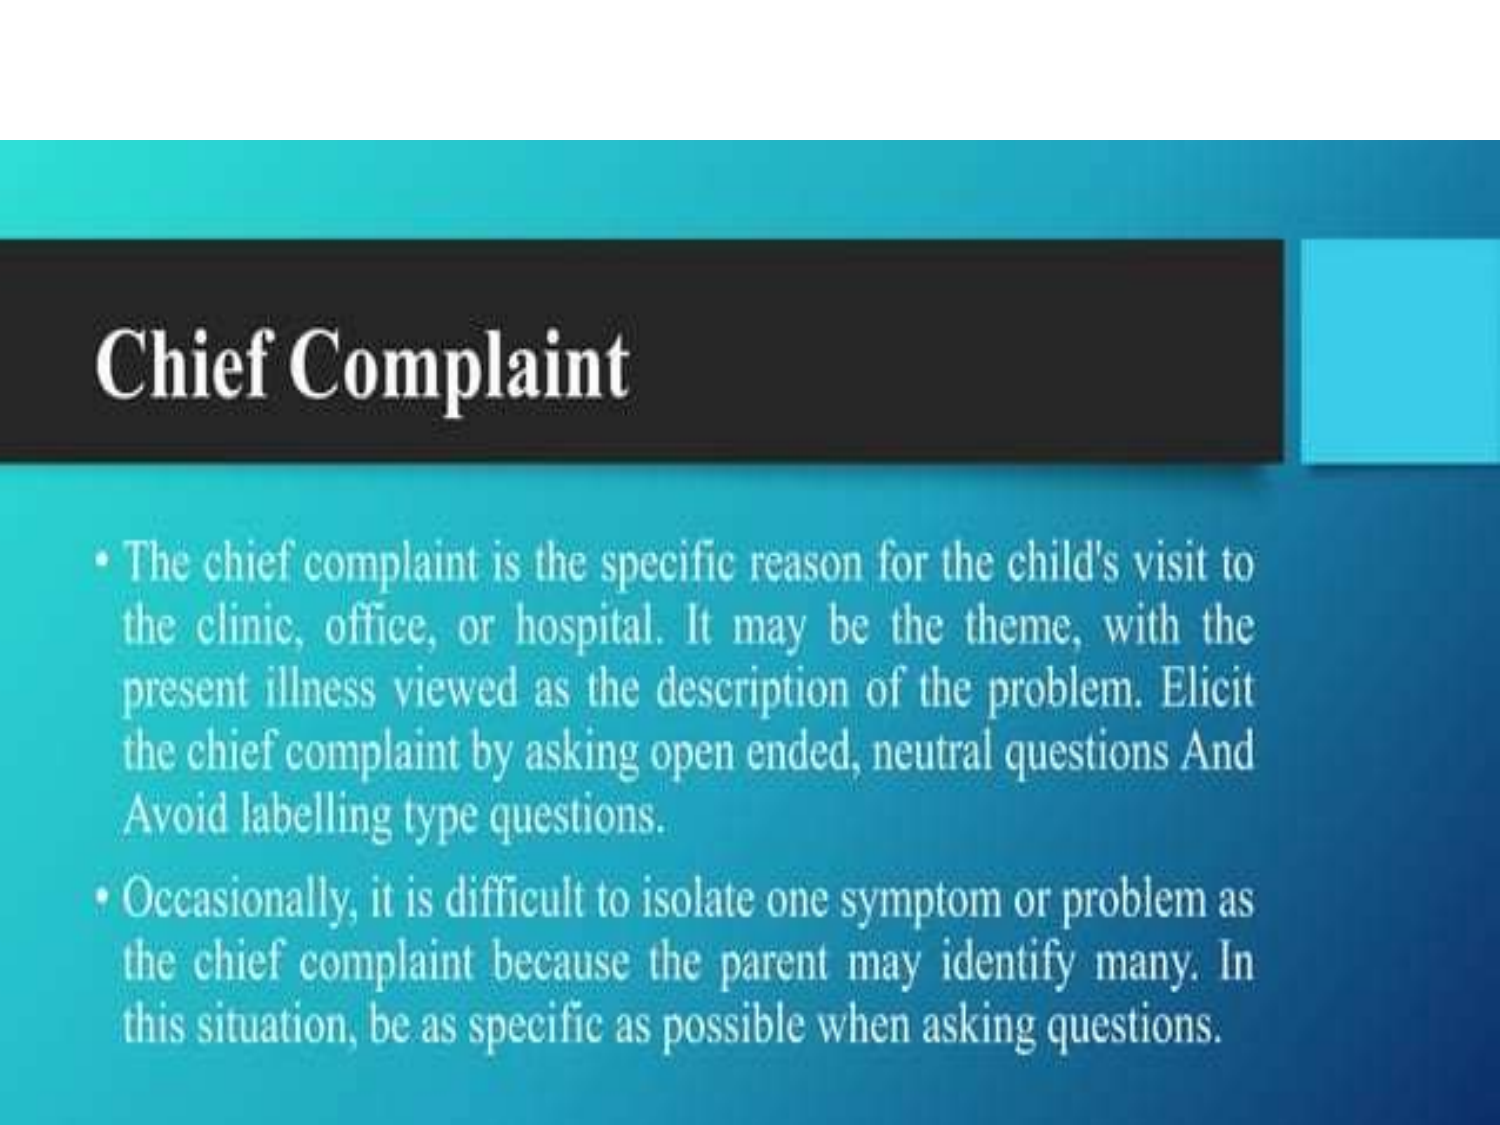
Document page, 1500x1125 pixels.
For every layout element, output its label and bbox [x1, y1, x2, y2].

picture [0, 139, 1500, 1125]
